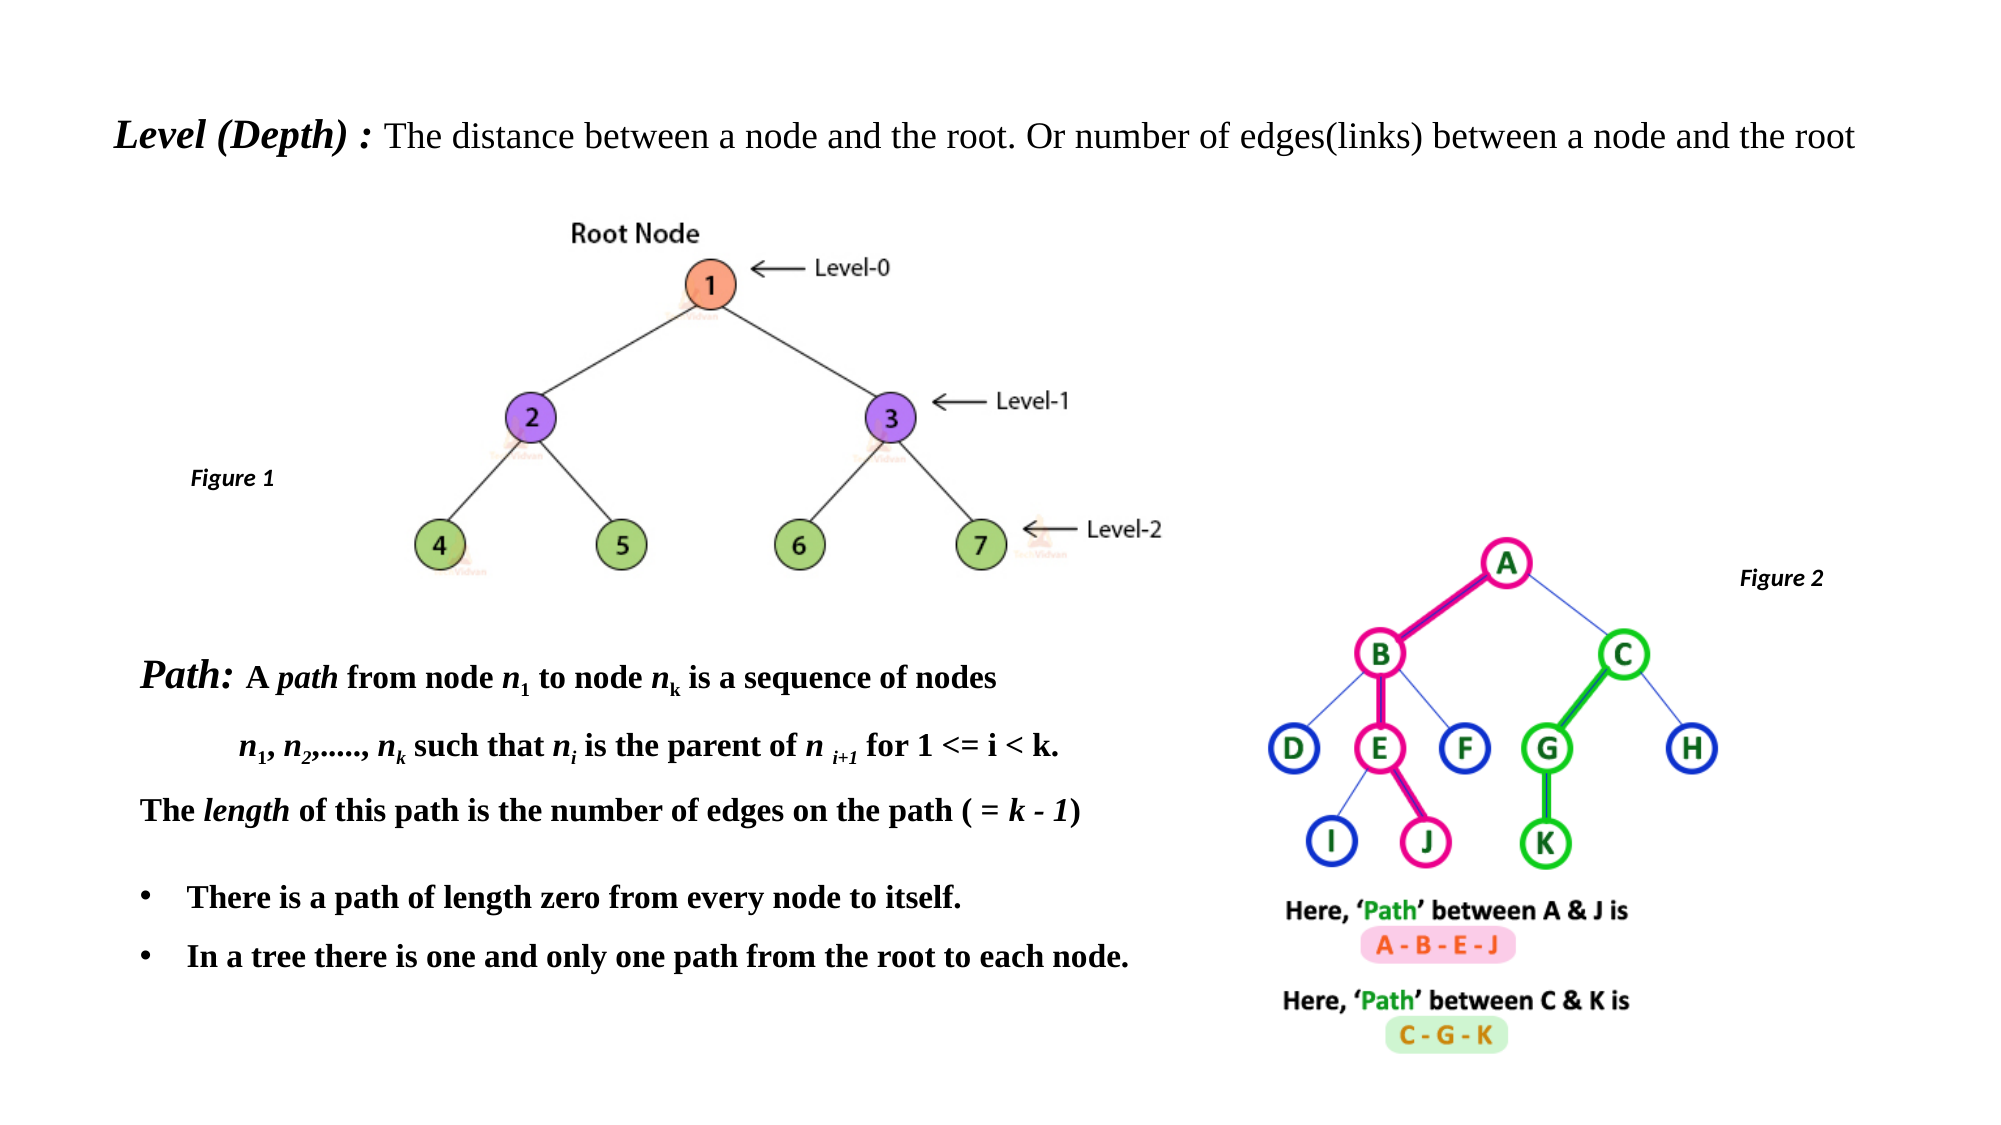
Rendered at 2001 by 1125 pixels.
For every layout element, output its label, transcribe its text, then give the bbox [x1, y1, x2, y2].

text_box Figure 2 [1729, 554, 1913, 600]
text_box Level (Depth) : The distance between a node and the root. Or number of edges(links) between a node and the root [88, 99, 1873, 165]
text_box Figure 1 [176, 454, 364, 500]
picture [1249, 515, 1726, 1063]
text_box Path: A path from node n1 to node nk is a sequence of nodes n1, n2,....., nk such that ni is the parent of n i+1 for 1 <= i < k. The length of this path is the number of edges on the path ( = k - 1) There is a path of length zero from every node to itself. In a tree there is one and only one path from the root to each node. [125, 612, 1216, 1027]
picture [399, 212, 1201, 588]
